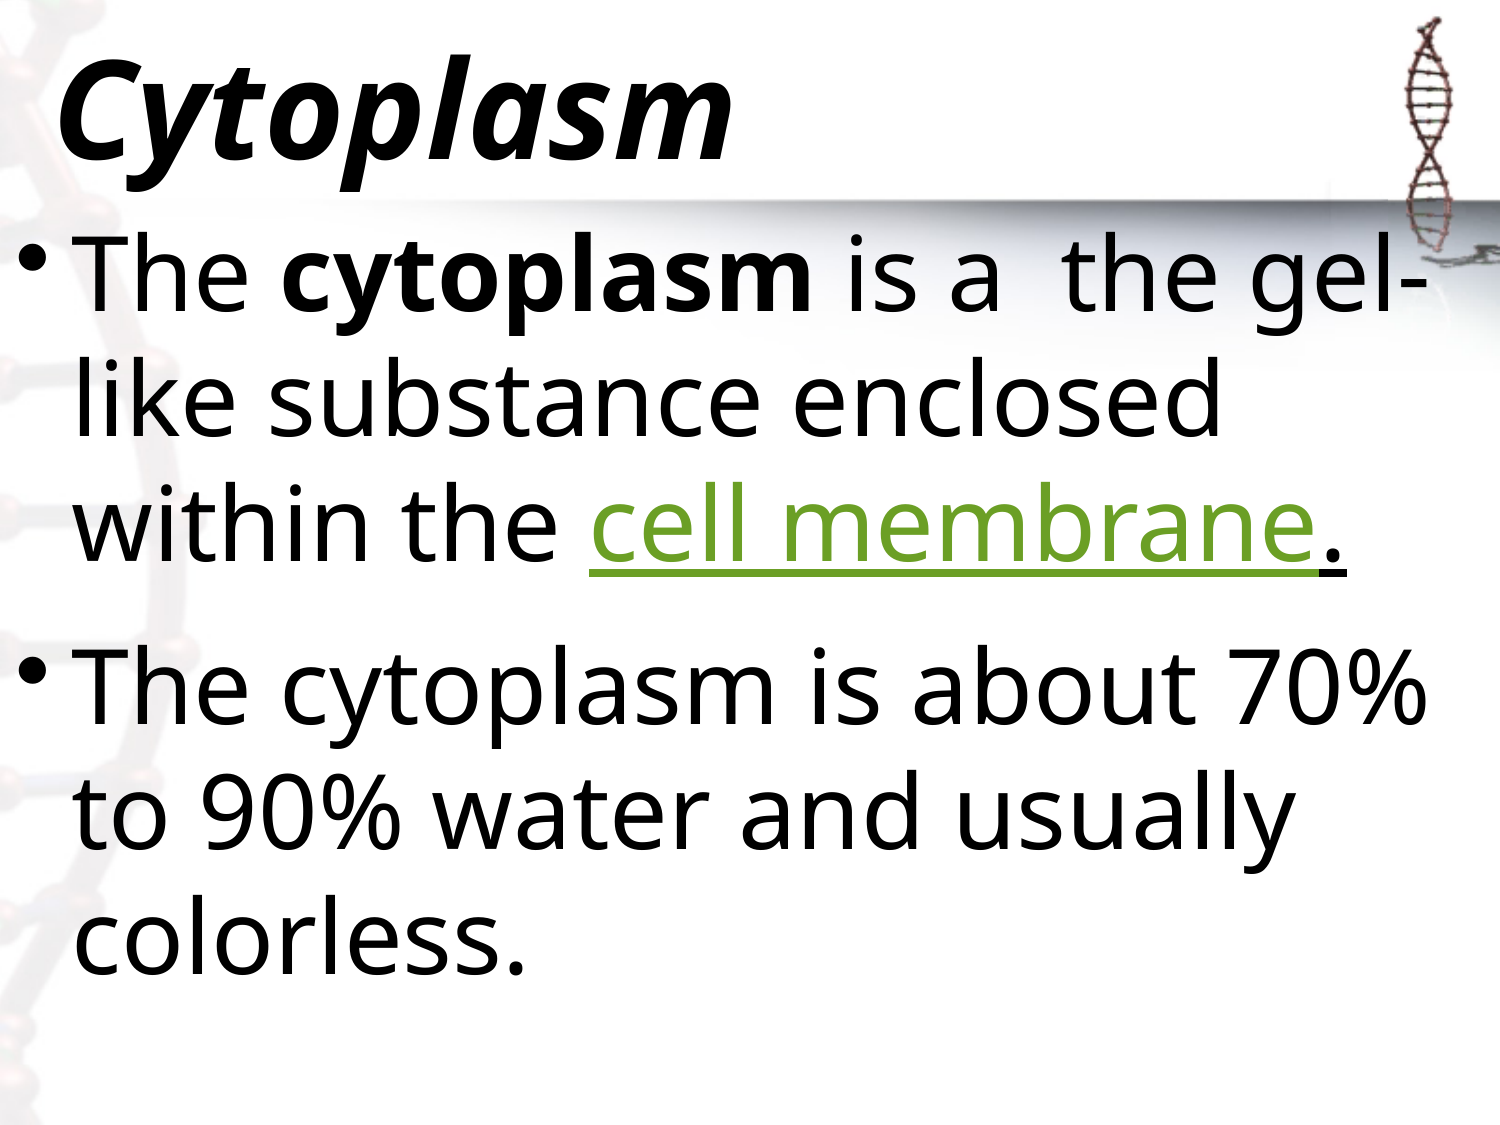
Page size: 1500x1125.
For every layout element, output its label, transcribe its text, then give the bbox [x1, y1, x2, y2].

picture [0, 0, 1500, 200]
title Cytoplasm [37, 27, 1381, 182]
list The cytoplasm is a the gel-like substance enclosed within the cell membrane. The cytoplasm is about 70% to 90% water and usually colorless. [0, 200, 1500, 1125]
